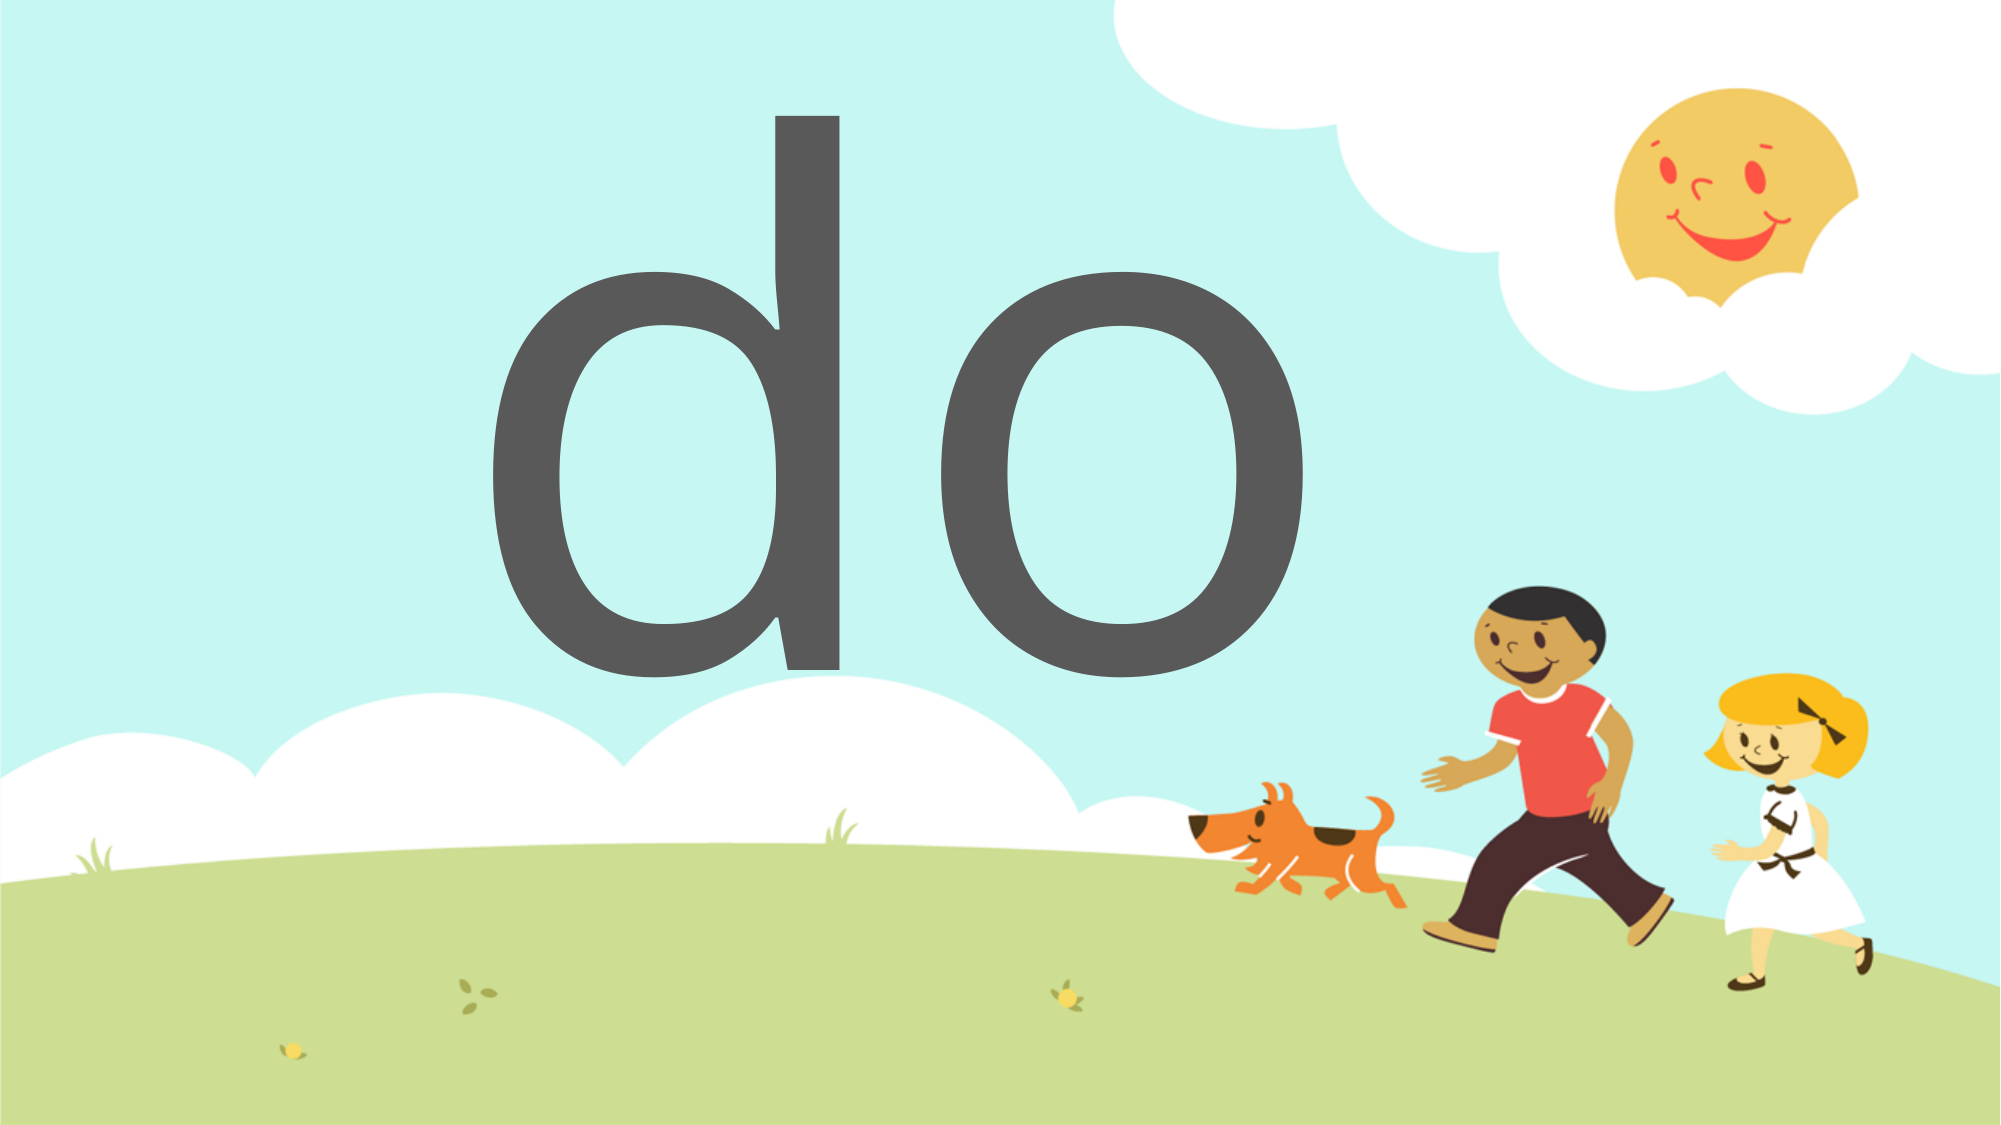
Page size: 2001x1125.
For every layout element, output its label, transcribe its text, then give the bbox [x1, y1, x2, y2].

picture [0, 0, 2001, 1125]
title do [316, 359, 1480, 818]
